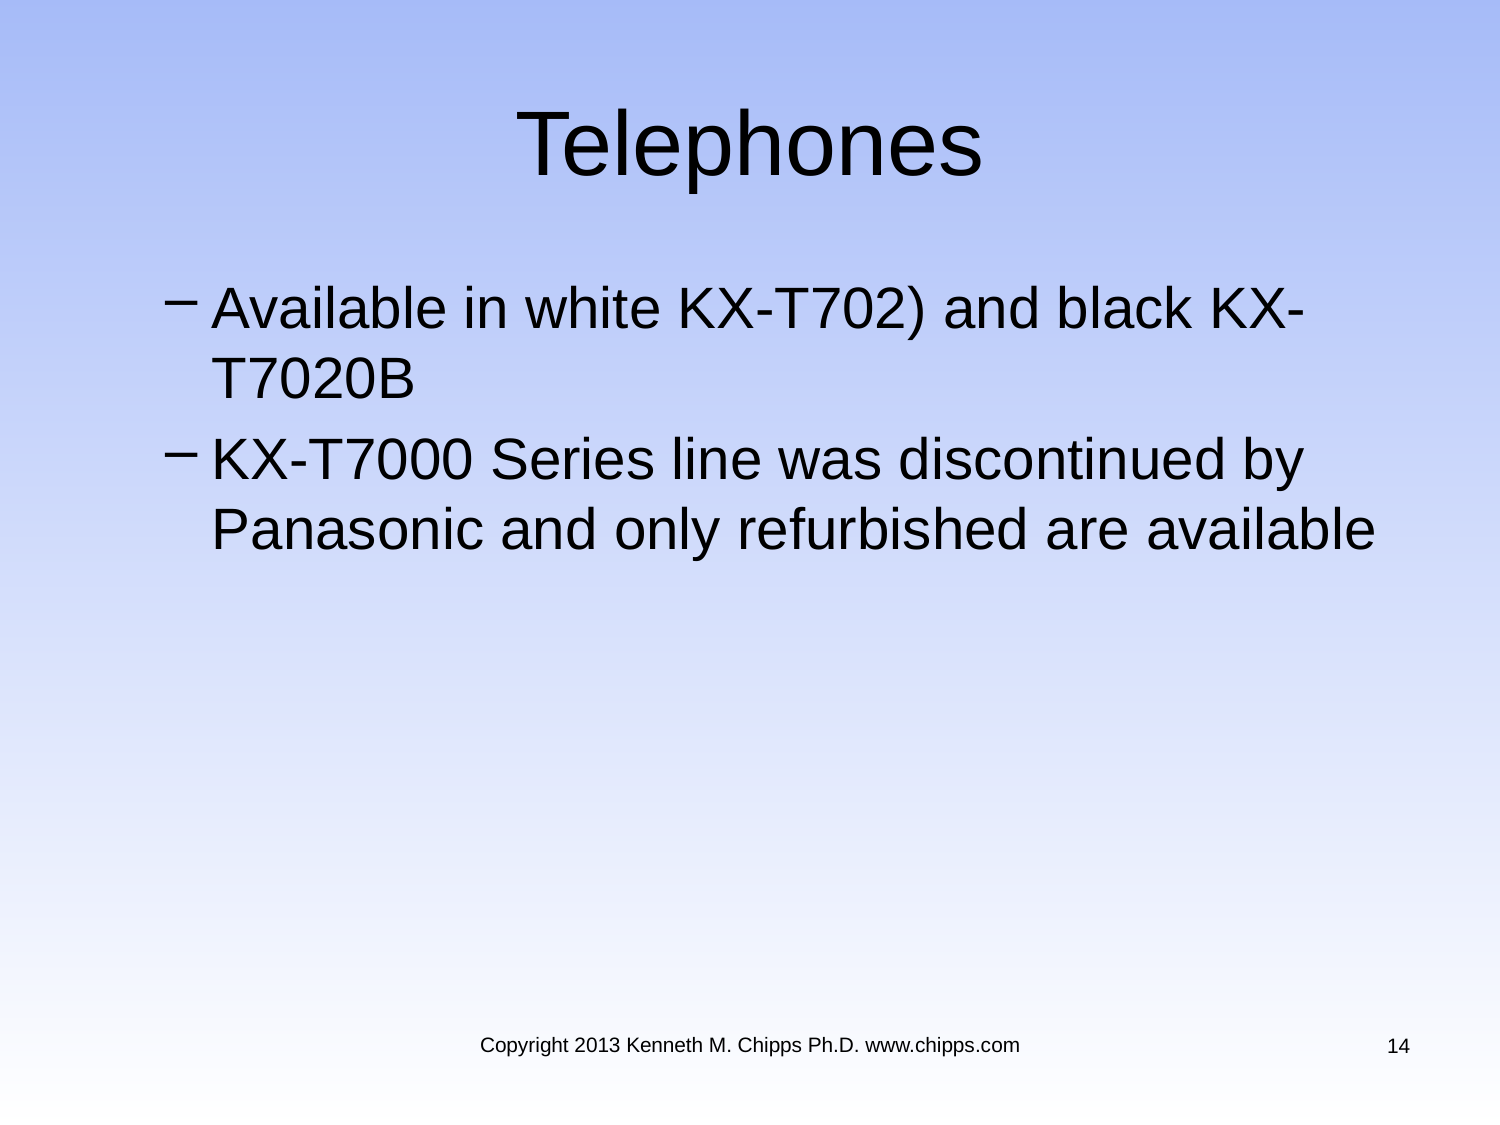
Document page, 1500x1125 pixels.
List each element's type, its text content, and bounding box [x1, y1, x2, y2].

footer Copyright 2013 Kenneth M. Chipps Ph.D. www.chipps.com [449, 1024, 1051, 1103]
list Available in white KX-T702) and black KX-T7020B KX-T7000 Series line was discontinued by Panasonic and only refurbished are available [75, 262, 1425, 1005]
slide_number 14 [1074, 1024, 1426, 1104]
title Telephones [75, 45, 1425, 233]
